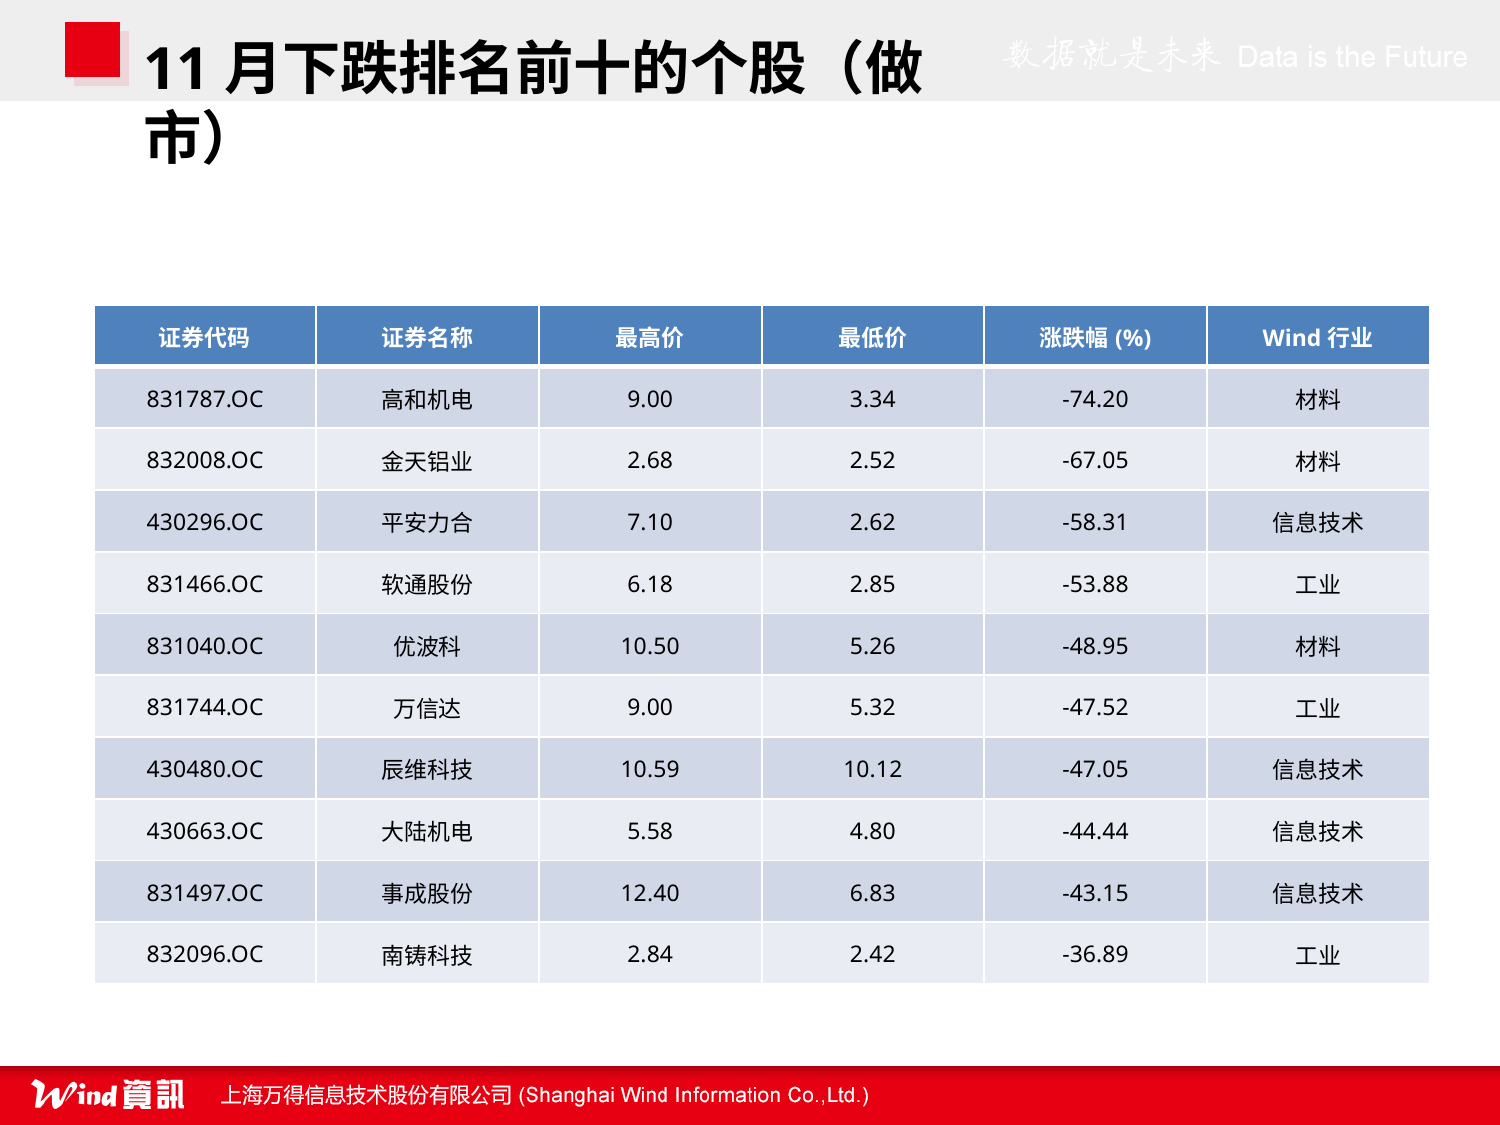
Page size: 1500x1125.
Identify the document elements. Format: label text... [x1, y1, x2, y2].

table_cell 金天铝业 [317, 429, 538, 489]
table_cell -44.44 [985, 800, 1206, 860]
table_cell 2.84 [540, 923, 761, 983]
table_cell 831497.OC [95, 861, 315, 921]
picture [0, 0, 1500, 1125]
table_cell -74.20 [985, 369, 1206, 427]
table_cell 大陆机电 [317, 800, 538, 860]
table_cell 万信达 [317, 676, 538, 736]
table_cell -47.05 [985, 738, 1206, 798]
table_cell 6.83 [763, 861, 983, 921]
table_cell 10.12 [763, 738, 983, 798]
table_cell 9.00 [540, 369, 761, 427]
table_cell 5.32 [763, 676, 983, 736]
table_cell 5.58 [540, 800, 761, 860]
table_cell 831466.OC [95, 553, 315, 613]
table_cell -67.05 [985, 429, 1206, 489]
table_cell -53.88 [985, 553, 1206, 613]
table_cell 2.62 [763, 491, 983, 551]
table_cell -58.31 [985, 491, 1206, 551]
table_header Wind行业 [1208, 306, 1429, 364]
table_cell 材料 [1208, 614, 1429, 674]
table_cell 2.52 [763, 429, 983, 489]
table_cell 10.50 [540, 614, 761, 674]
table_cell 12.40 [540, 861, 761, 921]
table_cell 831744.OC [95, 676, 315, 736]
table_cell 工业 [1208, 553, 1429, 613]
table_cell 2.68 [540, 429, 761, 489]
table_cell 优波科 [317, 614, 538, 674]
table_cell 事成股份 [317, 861, 538, 921]
table_cell 5.26 [763, 614, 983, 674]
table_cell 7.10 [540, 491, 761, 551]
table_cell -43.15 [985, 861, 1206, 921]
table_cell 高和机电 [317, 369, 538, 427]
table_cell 831787.OC [95, 369, 315, 427]
table_cell 信息技术 [1208, 800, 1429, 860]
table_cell 信息技术 [1208, 861, 1429, 921]
table_header 证券代码 [95, 306, 315, 364]
table_cell -48.95 [985, 614, 1206, 674]
table_cell 6.18 [540, 553, 761, 613]
table_cell -36.89 [985, 923, 1206, 983]
table_header 最低价 [763, 306, 983, 364]
table_cell 工业 [1208, 923, 1429, 983]
table_header 证券名称 [317, 306, 538, 364]
table_cell 工业 [1208, 676, 1429, 736]
table_cell 辰维科技 [317, 738, 538, 798]
table_header 最高价 [540, 306, 761, 364]
table_cell 2.85 [763, 553, 983, 613]
table_cell 832096.OC [95, 923, 315, 983]
table_cell 10.59 [540, 738, 761, 798]
table_cell 2.42 [763, 923, 983, 983]
table_cell 软通股份 [317, 553, 538, 613]
table_cell -47.52 [985, 676, 1206, 736]
table_cell 430663.OC [95, 800, 315, 860]
table_cell 3.34 [763, 369, 983, 427]
table_header 涨跌幅(%) [985, 306, 1206, 364]
table_cell 南铸科技 [317, 923, 538, 983]
table_cell 信息技术 [1208, 738, 1429, 798]
text_box 11月下跌排名前十的个股（做市） [128, 23, 1032, 179]
table_cell 430480.OC [95, 738, 315, 798]
table_cell 材料 [1208, 429, 1429, 489]
table_cell 832008.OC [95, 429, 315, 489]
table_cell 9.00 [540, 676, 761, 736]
table_cell 831040.OC [95, 614, 315, 674]
table_cell 430296.OC [95, 491, 315, 551]
table_cell 平安力合 [317, 491, 538, 551]
table_cell 材料 [1208, 369, 1429, 427]
table_cell 4.80 [763, 800, 983, 860]
table_cell 信息技术 [1208, 491, 1429, 551]
